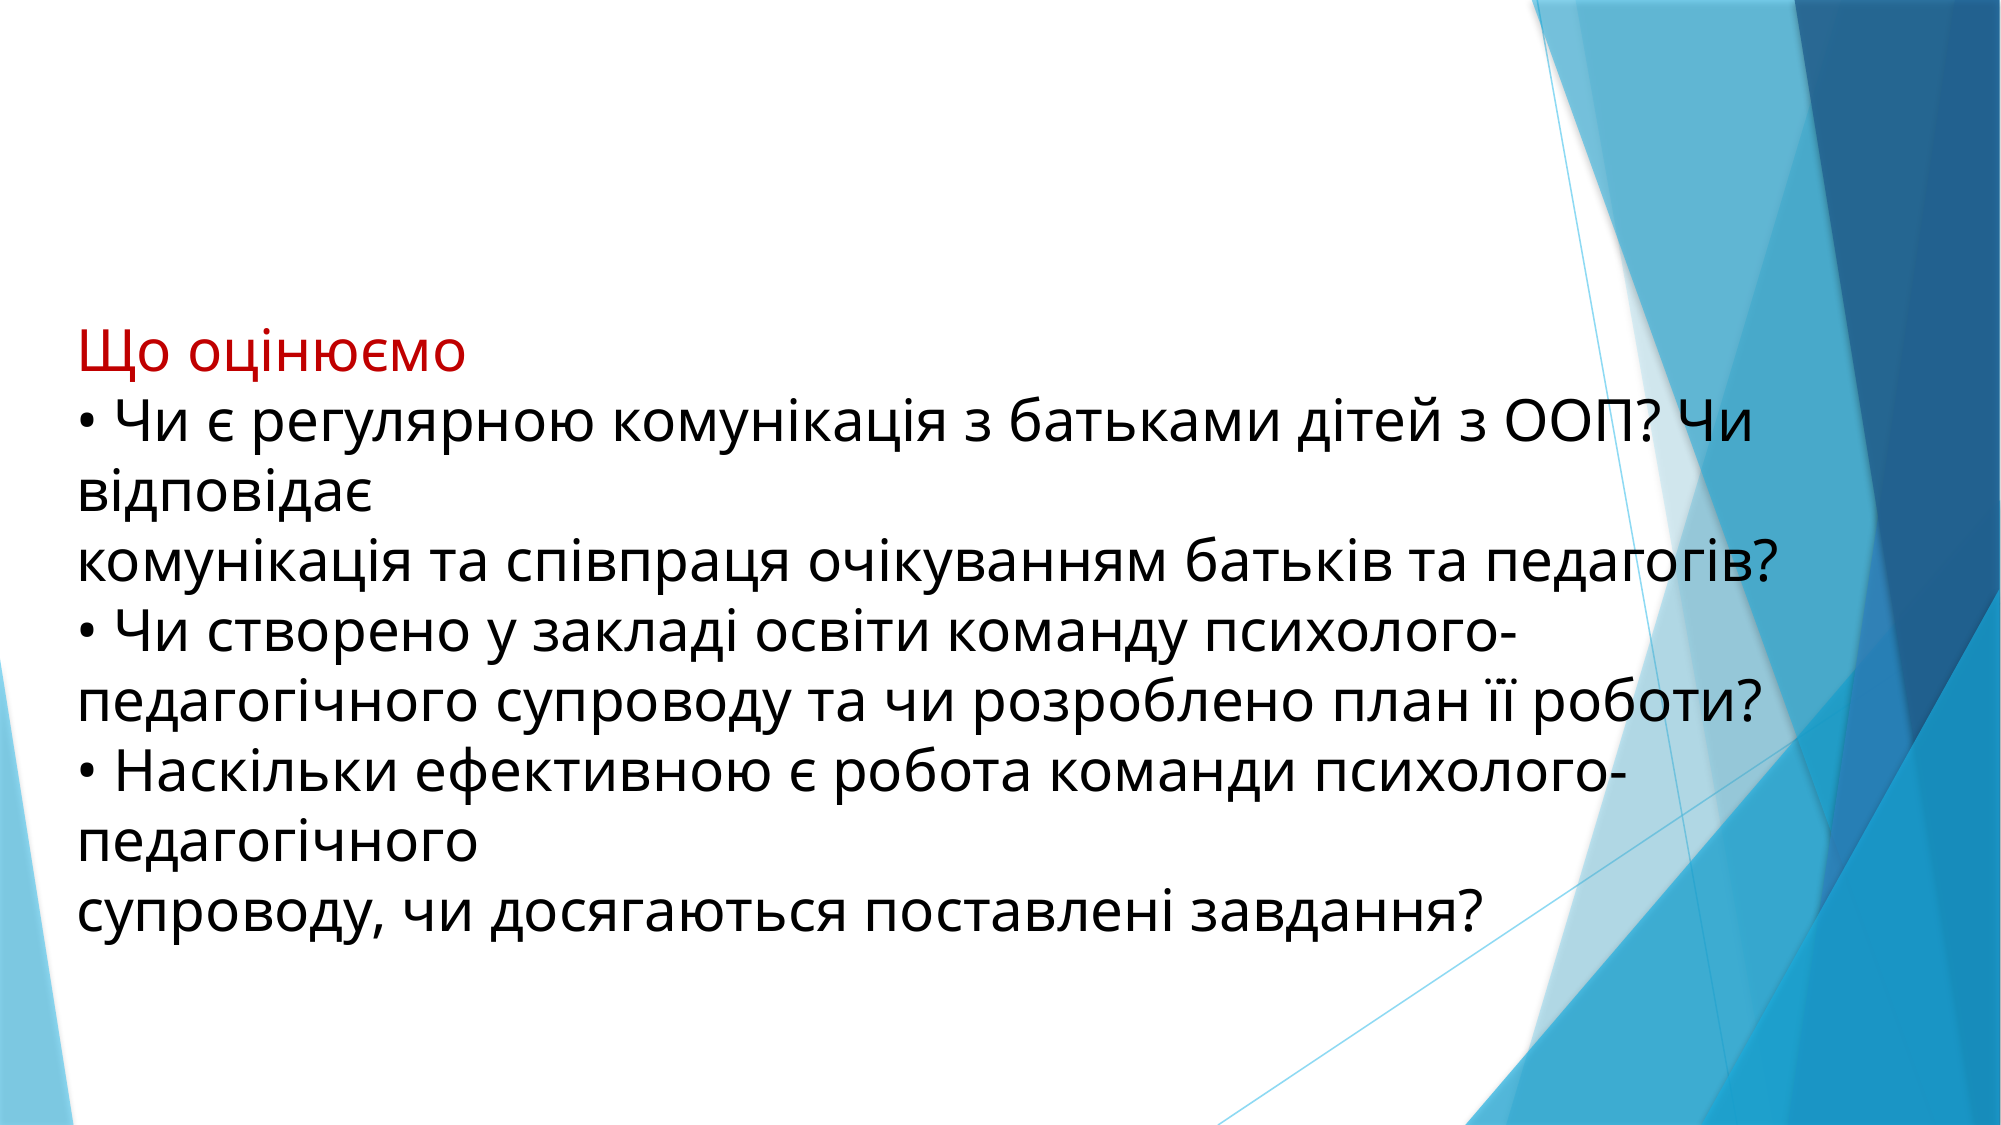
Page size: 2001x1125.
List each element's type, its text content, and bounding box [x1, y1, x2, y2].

text_box Що оцінюємо • Чи є регулярною комунікація з батьками дітей з ООП? Чи відповідає комунікація та співпраця очікуванням батьків та педагогів? • Чи створено у закладі освіти команду психолого-педагогічного супроводу та чи розроблено план її роботи? • Наскільки ефективною є робота команди психолого-педагогічного супроводу, чи досягаються поставлені завдання? [61, 306, 1882, 951]
